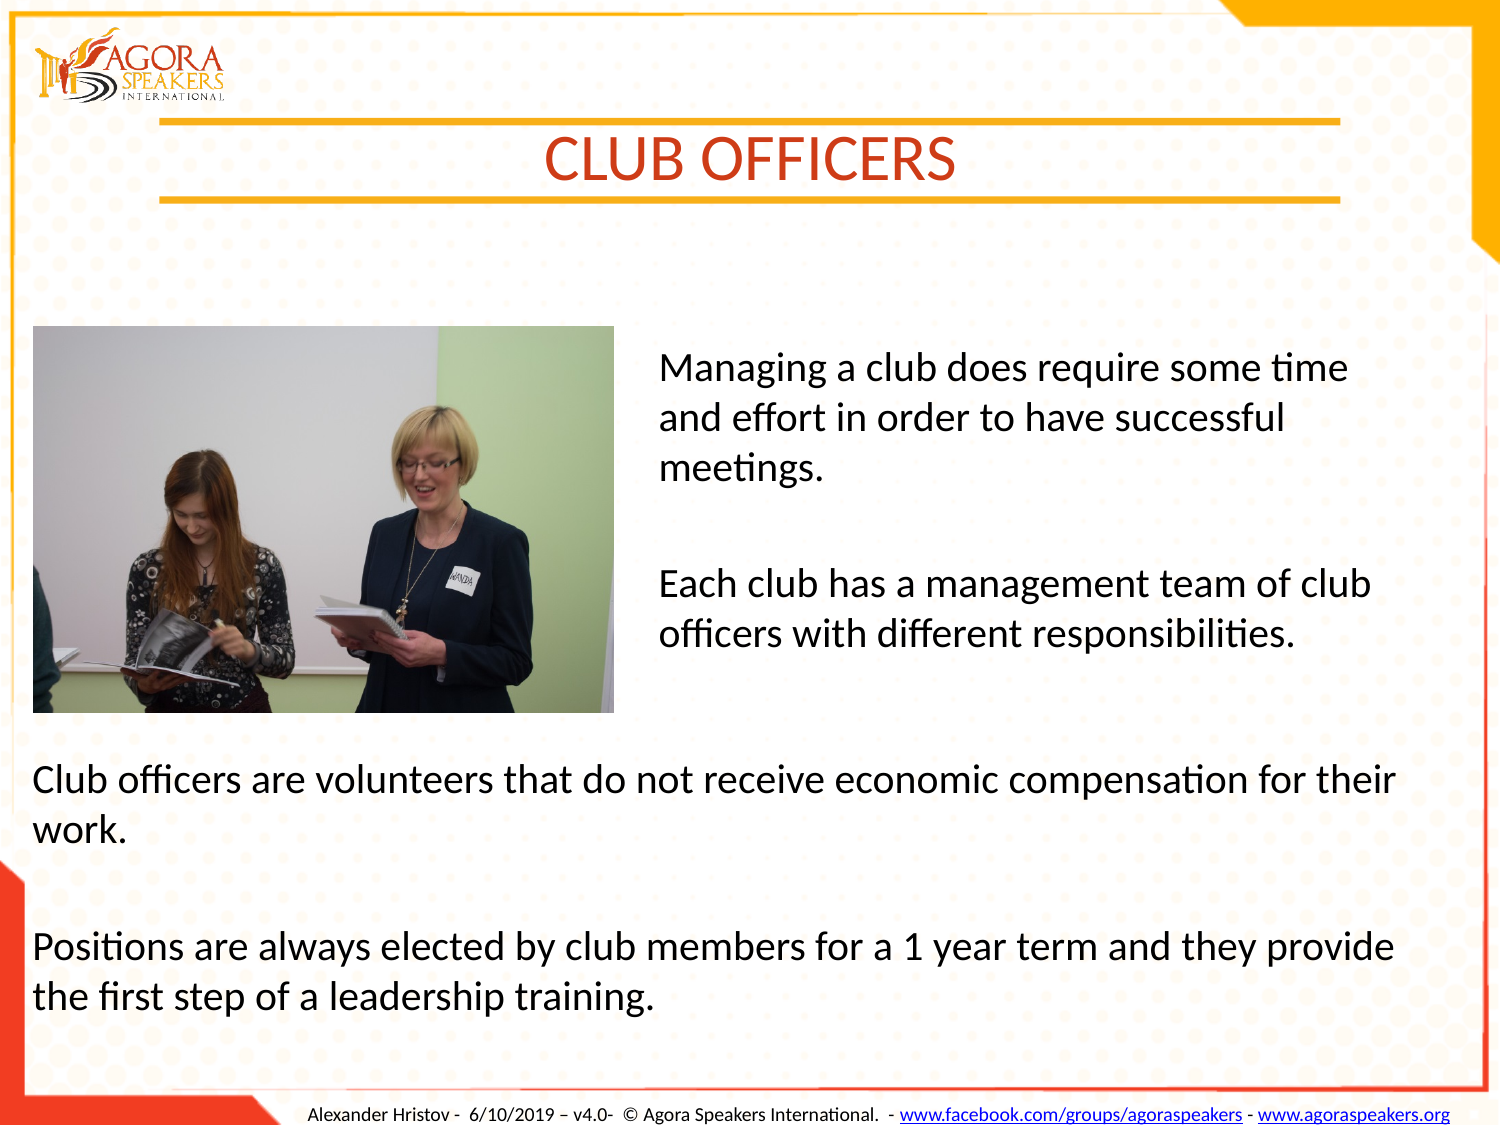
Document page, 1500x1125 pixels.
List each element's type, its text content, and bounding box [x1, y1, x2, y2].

text_box Club officers are volunteers that do not receive economic compensation for their work. Positions are always elected by club members for a 1 year term and they provide the first step of a leadership training. [17, 744, 1424, 1012]
picture [0, 0, 1500, 1125]
text_box Managing a club does require some time and effort in order to have successful meetings. Each club has a management team of club officers with different responsibilities. [643, 332, 1436, 713]
text_box CLUB OFFICERS [2, 106, 1500, 197]
